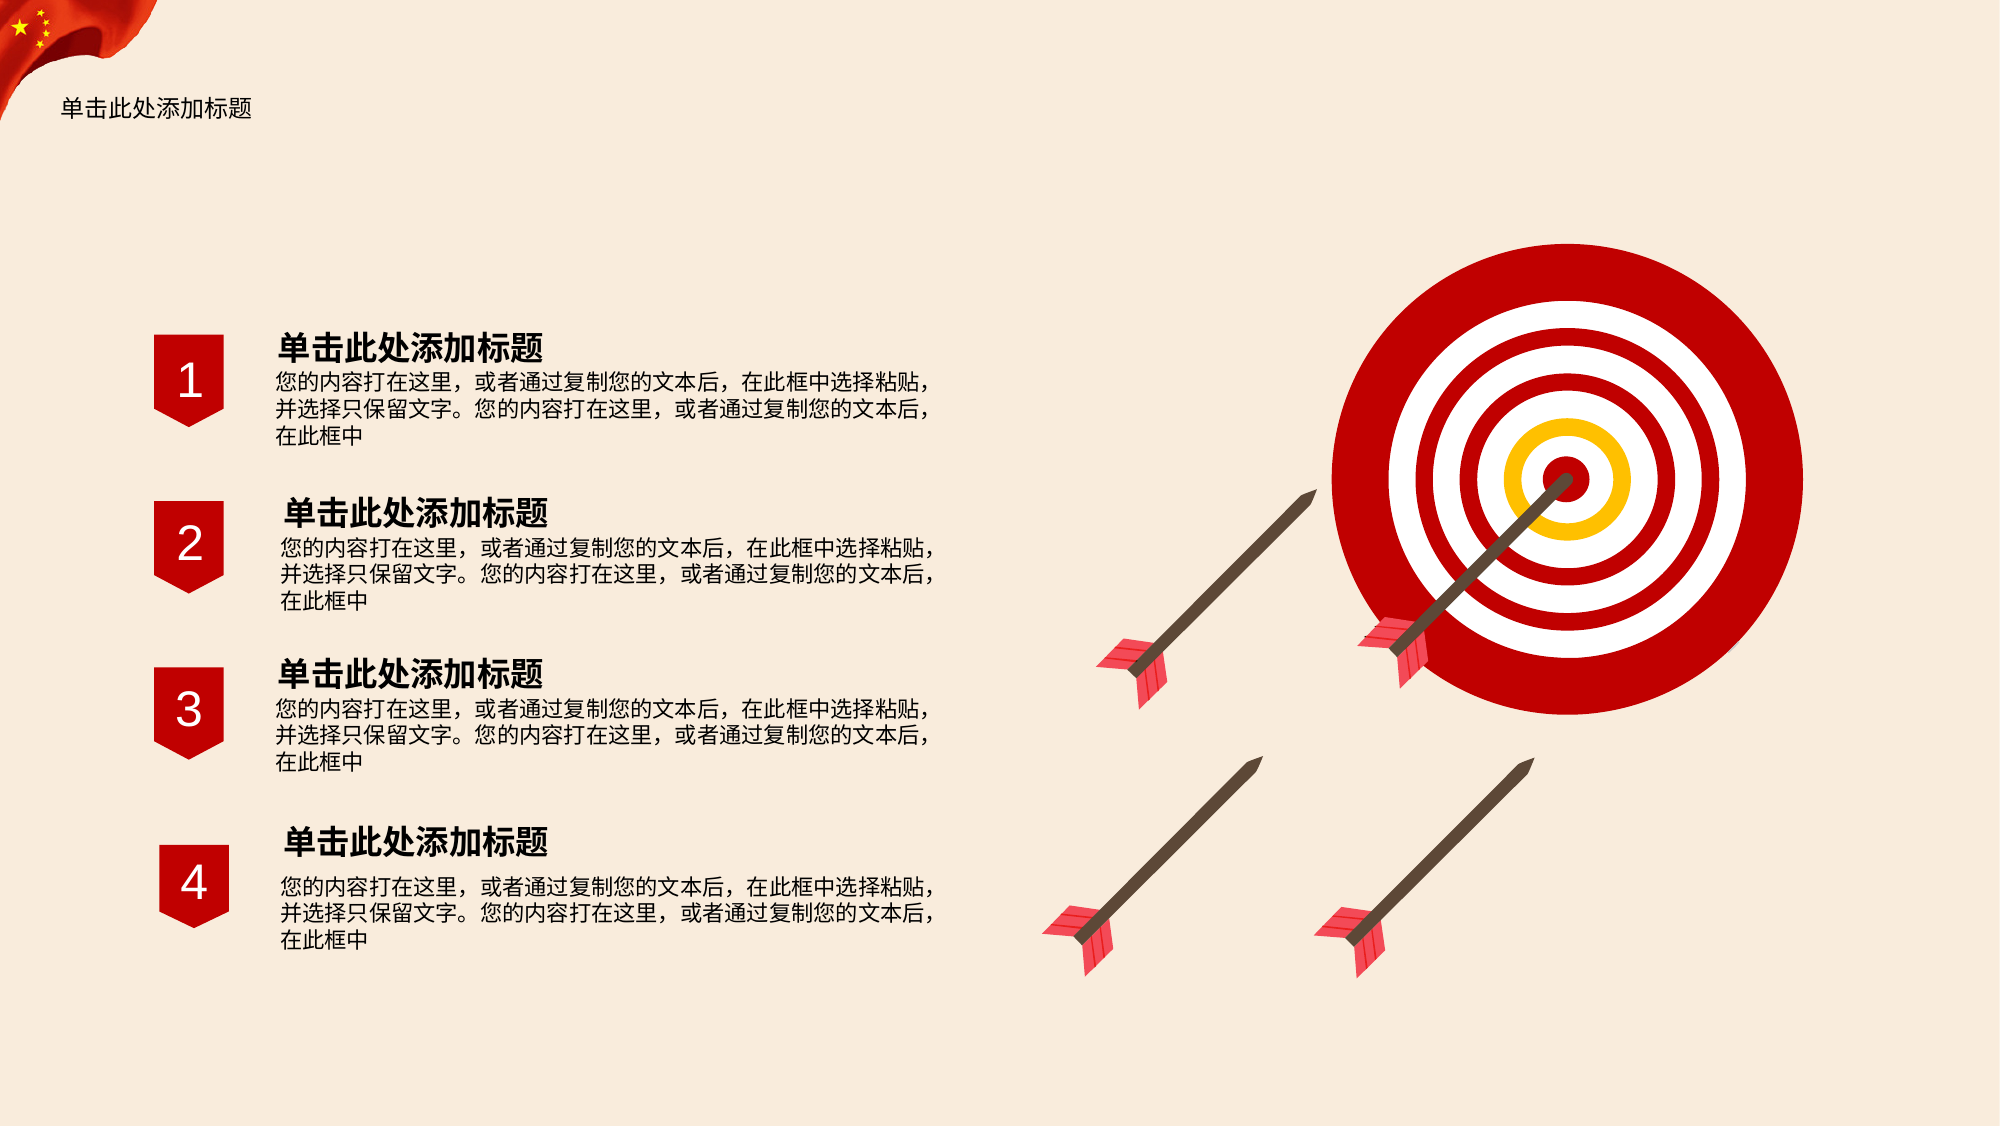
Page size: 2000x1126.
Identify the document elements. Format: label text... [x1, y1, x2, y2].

text_box 您的内容打在这里，或者通过复制您的文本后，在此框中选择粘贴，并选择只保留文字。您的内容打在这里，或者通过复制您的文本后，在此框中 [260, 687, 966, 787]
text_box [1331, 243, 1804, 715]
title 单击此处添加标题 [181, 86, 513, 131]
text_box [153, 833, 235, 929]
text_box [1544, 456, 1590, 499]
text_box [1389, 301, 1745, 657]
text_box [1504, 418, 1631, 540]
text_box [149, 331, 230, 428]
picture [0, 0, 2000, 1126]
text_box [1727, 641, 1740, 654]
text_box 单击此处添加标题 [283, 491, 550, 526]
text_box [1415, 328, 1720, 631]
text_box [149, 494, 230, 594]
text_box 单击此处添加标题 [277, 653, 545, 687]
text_box 您的内容打在这里，或者通过复制您的文本后，在此框中选择粘贴，并选择只保留文字。您的内容打在这里，或者通过复制您的文本后，在此框中 [265, 526, 971, 626]
text_box [1459, 373, 1676, 585]
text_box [1041, 755, 1264, 977]
text_box 单击此处添加标题 [277, 326, 545, 361]
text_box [1095, 488, 1318, 710]
text_box 您的内容打在这里，或者通过复制您的文本后，在此框中选择粘贴，并选择只保留文字。您的内容打在这里，或者通过复制您的文本后，在此框中 [265, 865, 971, 956]
text_box [1371, 283, 1764, 676]
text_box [1356, 472, 1574, 689]
text_box 您的内容打在这里，或者通过复制您的文本后，在此框中选择粘贴，并选择只保留文字。您的内容打在这里，或者通过复制您的文本后，在此框中 [260, 361, 966, 461]
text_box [1313, 757, 1535, 979]
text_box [148, 660, 229, 760]
text_box 单击此处添加标题 [283, 821, 550, 862]
